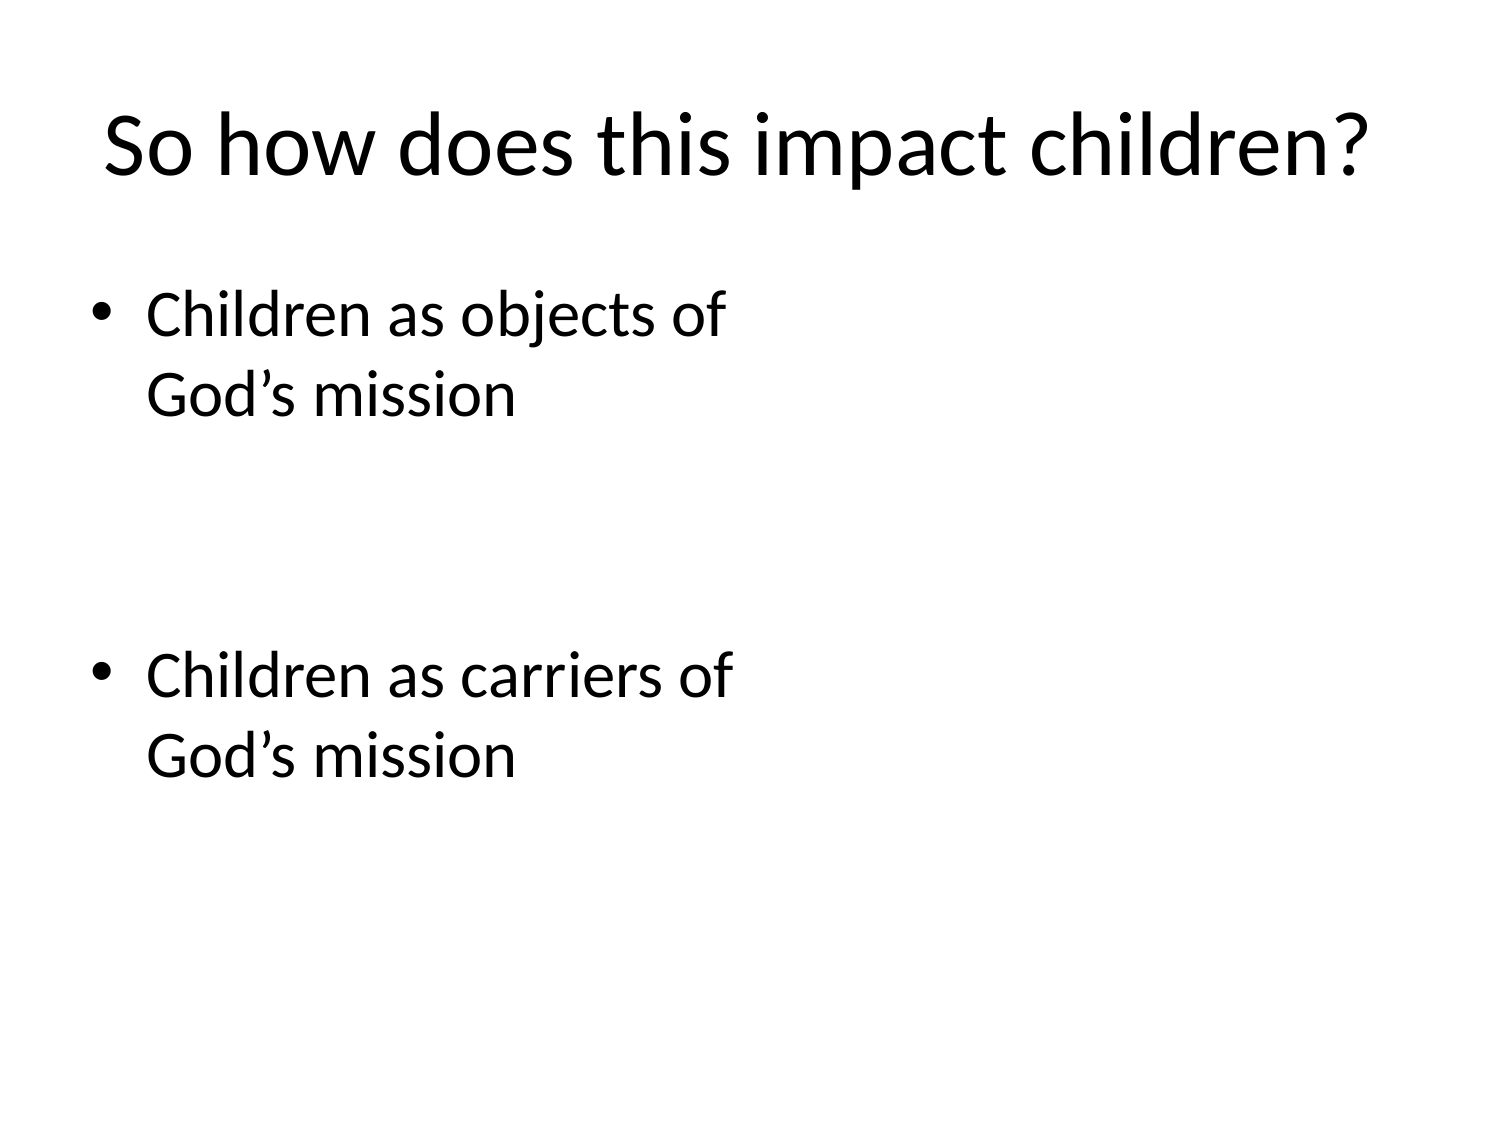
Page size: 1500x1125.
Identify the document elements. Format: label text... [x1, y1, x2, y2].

list Children as objects of God’s mission Children as carriers of God’s mission [75, 262, 760, 1005]
title So how does this impact children? [75, 45, 1425, 233]
